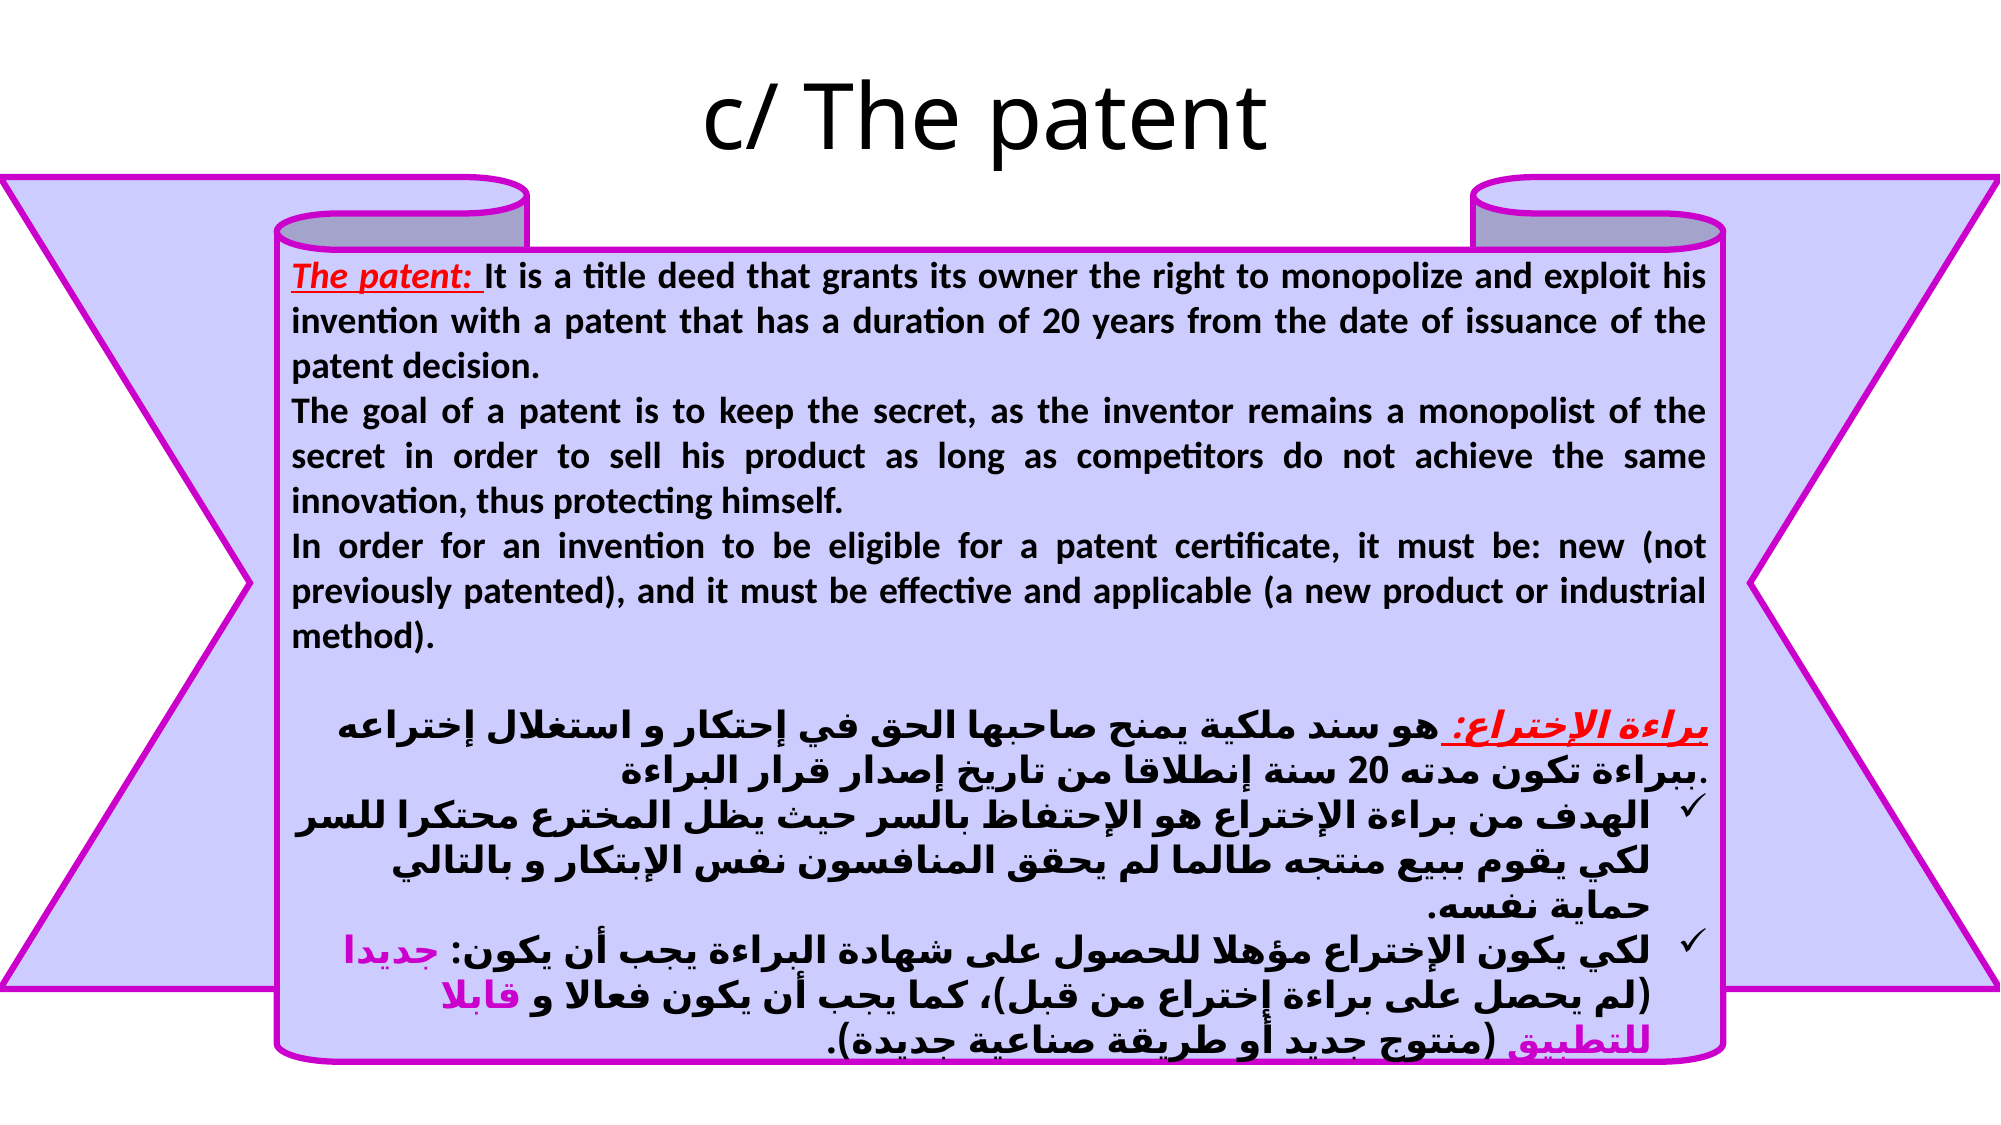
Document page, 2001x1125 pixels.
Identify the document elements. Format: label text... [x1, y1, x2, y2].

text_box c/ The patent [33, 63, 1960, 186]
text_box The patent: It is a title deed that grants its owner the right to monopolize and exploit his invention with a patent that has a duration of 20 years from the date of issuance of the patent decision. The goal of a patent is to keep the secret, as the inventor remains a monopolist of the secret in order to sell his product as long as competitors do not achieve the same innovation, thus protecting himself. In order for an invention to be eligible for a patent certificate, it must be: new (not previously patented), and it must be effective and applicable (a new product or industrial method). براءة الإختراع: هو سند ملكية يمنح صاحبها الحق في إحتكار و استغلال إختراعه ببراءة تكون مدته 20 سنة إنطلاقا من تاريخ إصدار قرار البراءة. الهدف من براءة الإختراع هو الإحتفاظ بالسر حيث يظل المخترع محتكرا للسر لكي يقوم ببيع منتجه طالما لم يحقق المنافسون نفس الإبتكار و بالتالي حماية نفسه. لكي يكون الإختراع مؤهلا للحصول على شهادة البراءة يجب أن يكون: جديدا (لم يحصل على براءة إختراع من قبل)، كما يجب أن يكون فعالا و قابلا للتطبيق (منتوج جديد أو طريقة صناعية جديدة). [0, 176, 2000, 1063]
